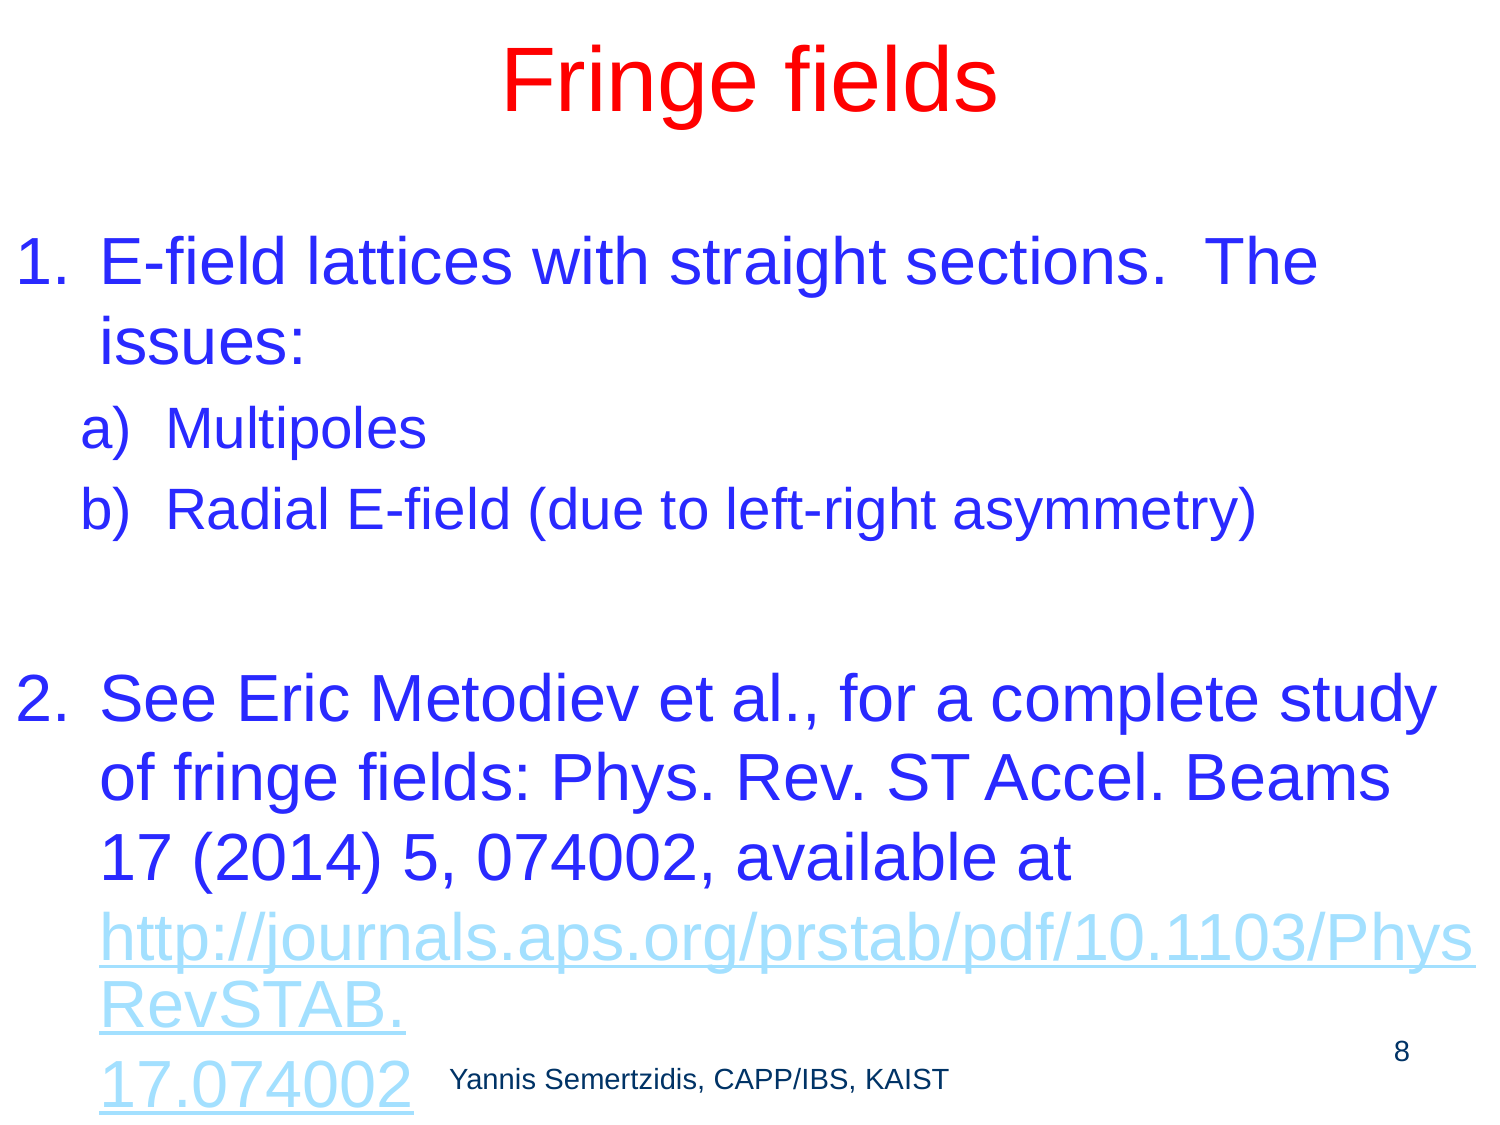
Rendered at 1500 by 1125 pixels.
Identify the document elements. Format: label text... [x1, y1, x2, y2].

footer Yannis Semertzidis, CAPP/IBS, KAIST [411, 1052, 988, 1103]
title Fringe fields [0, 0, 1500, 151]
slide_number 8 [1074, 1024, 1426, 1103]
list E-field lattices with straight sections. The issues: Multipoles Radial E-field (due to left-right asymmetry) See Eric Metodiev et al., for a complete study of fringe fields: Phys. Rev. ST Accel. Beams 17 (2014) 5, 074002, available at http://journals.aps.org/prstab/pdf/10.1103/PhysRevSTAB.17.074002 [0, 210, 1500, 1125]
